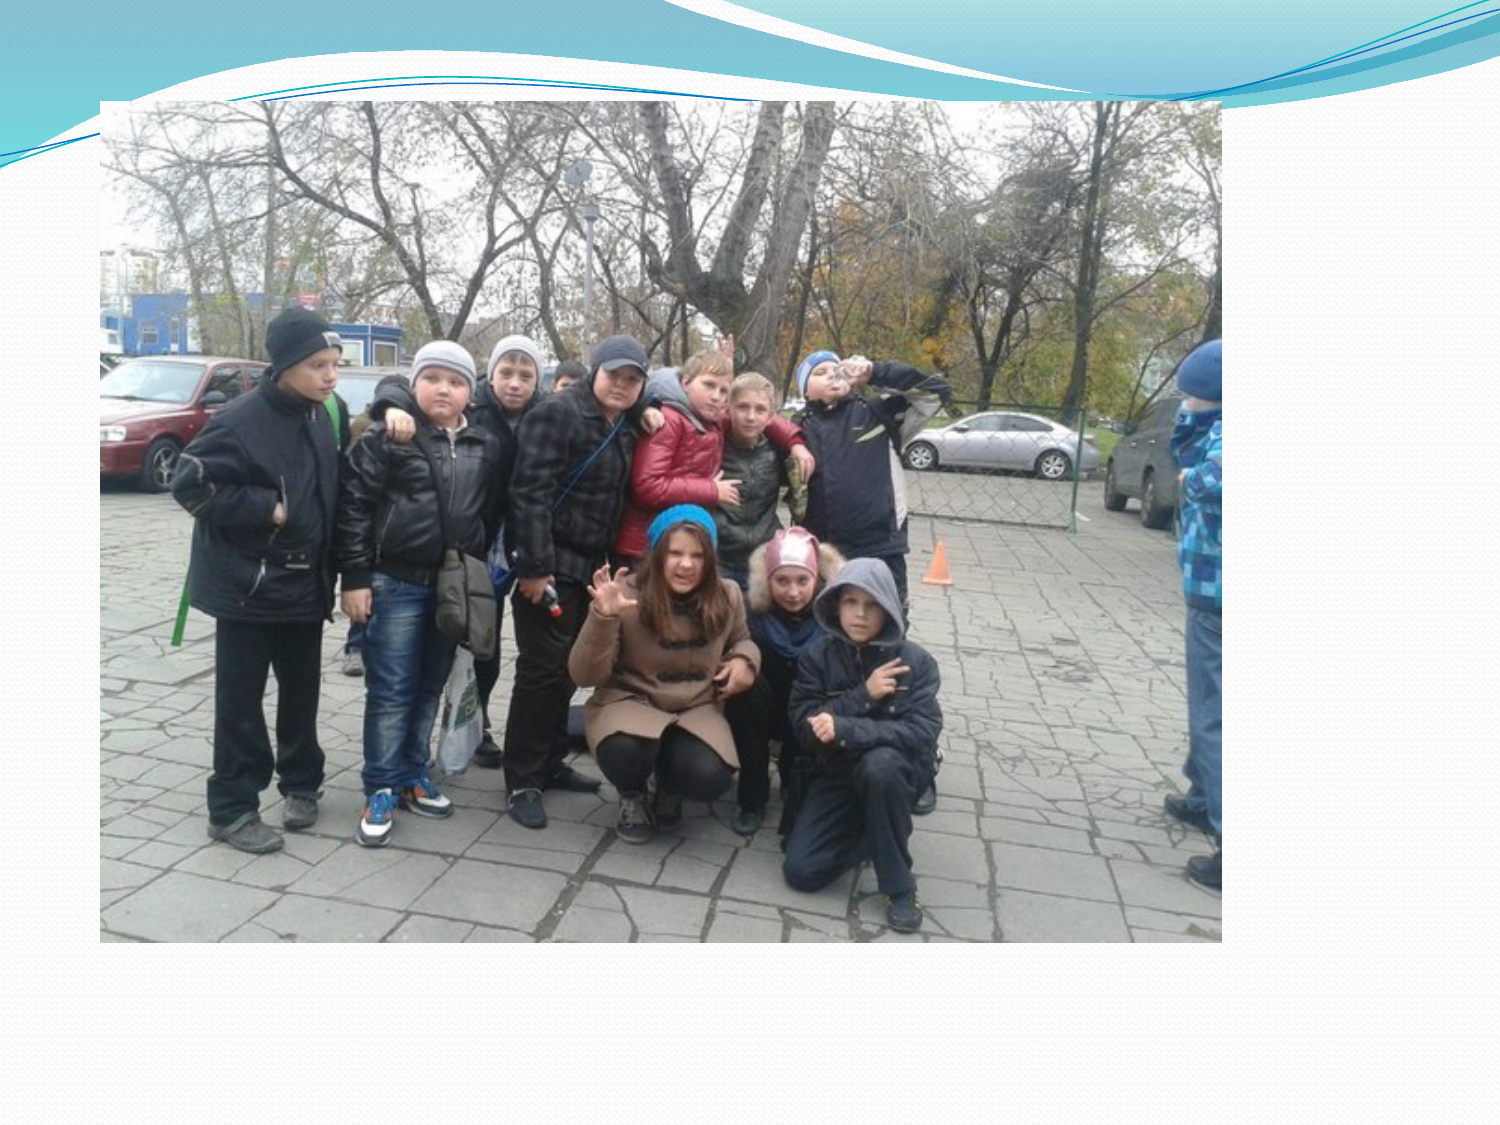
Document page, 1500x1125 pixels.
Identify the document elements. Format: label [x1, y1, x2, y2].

list [100, 101, 1223, 944]
